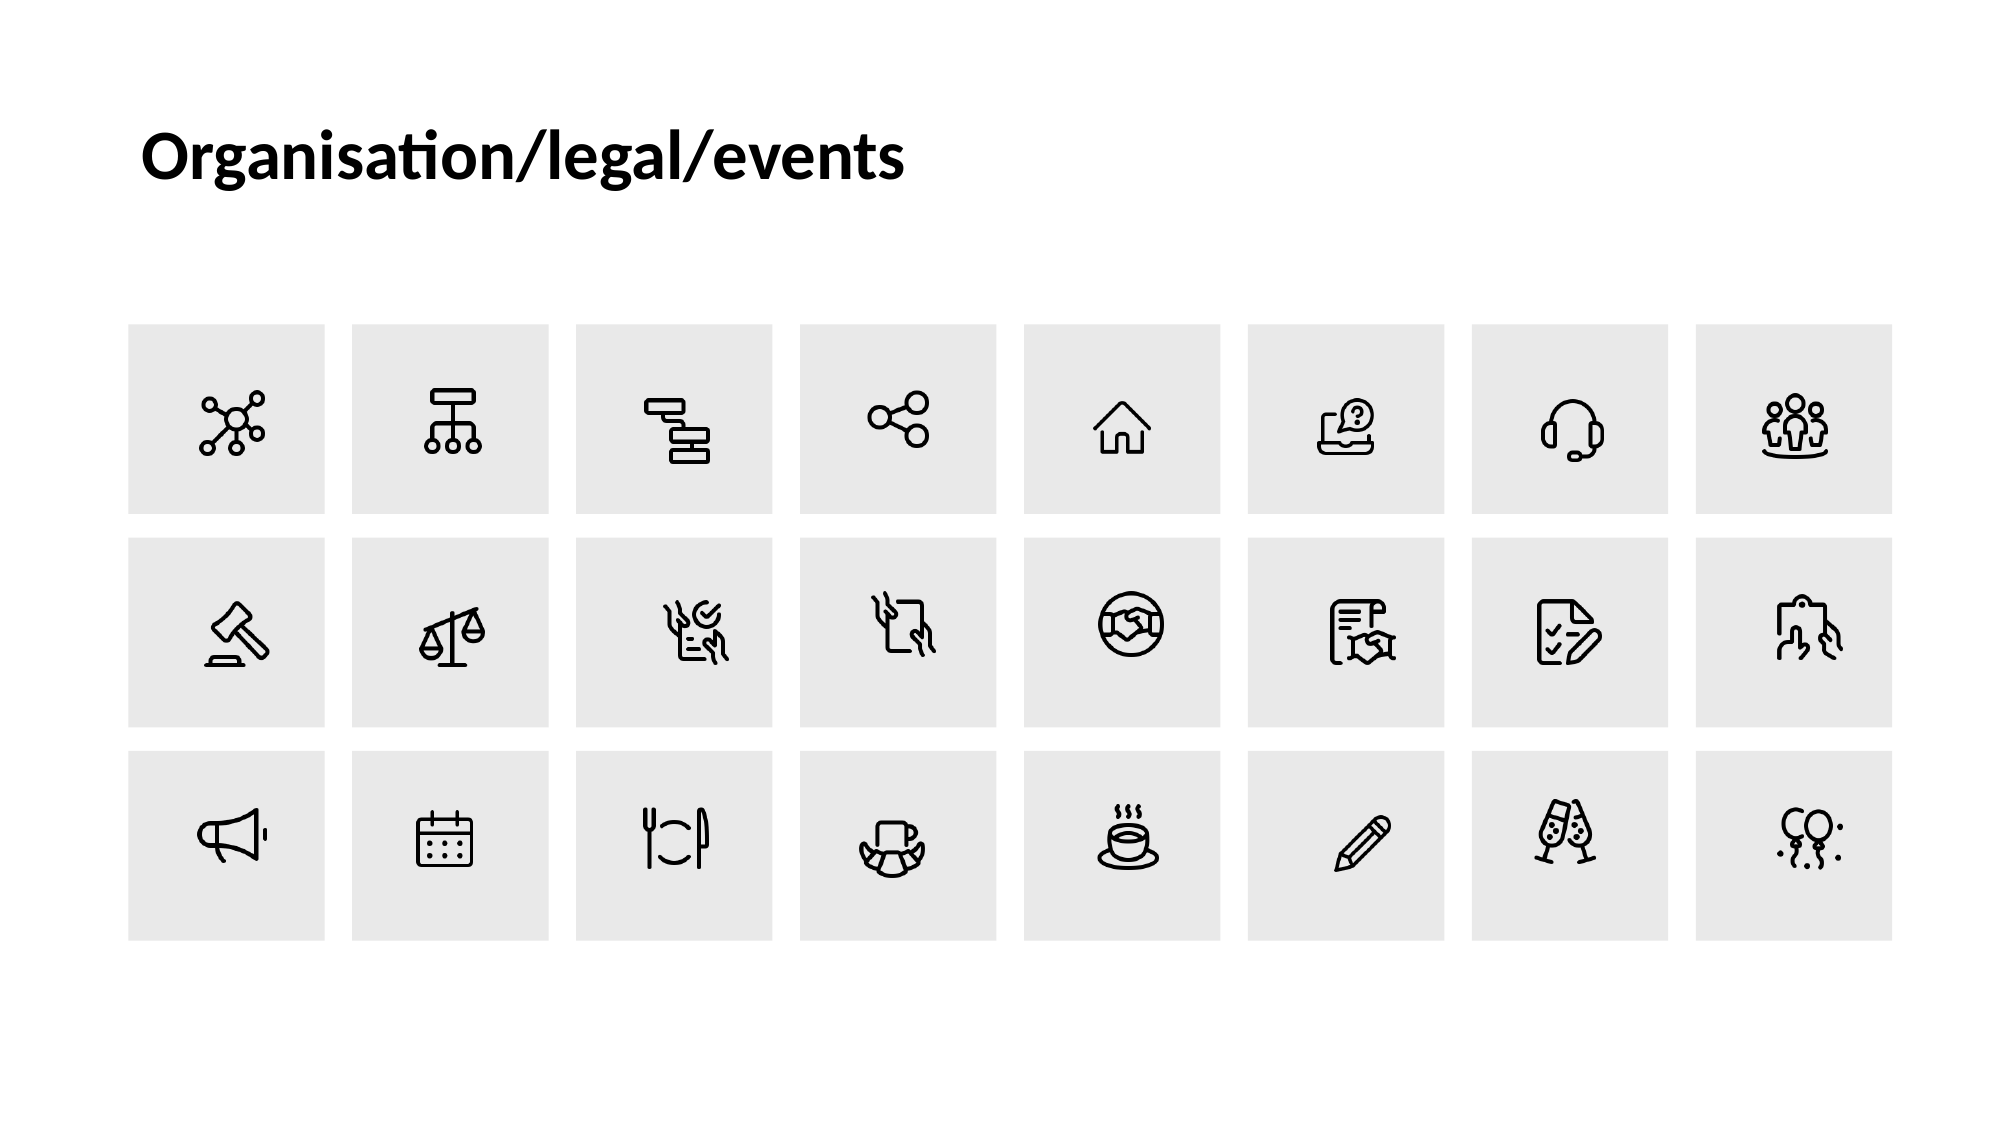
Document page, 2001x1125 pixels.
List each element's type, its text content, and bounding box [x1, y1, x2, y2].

picture [419, 601, 485, 667]
picture [197, 800, 267, 871]
picture [1777, 806, 1843, 872]
picture [644, 398, 710, 464]
picture [1536, 599, 1602, 665]
picture [416, 810, 473, 867]
picture [859, 816, 925, 882]
picture [1762, 393, 1828, 459]
picture [1334, 815, 1391, 872]
picture [419, 388, 485, 454]
picture [643, 805, 709, 871]
picture [865, 386, 931, 452]
picture [663, 600, 729, 665]
picture [1777, 594, 1843, 660]
picture [870, 591, 936, 657]
picture [1098, 591, 1164, 657]
picture [204, 601, 270, 667]
title Organisation/legal/events [141, 118, 1878, 175]
picture [1317, 398, 1374, 455]
picture [1093, 398, 1151, 456]
picture [1541, 399, 1604, 462]
picture [1095, 804, 1161, 870]
picture [1330, 599, 1396, 665]
picture [199, 390, 265, 456]
picture [1532, 799, 1598, 865]
